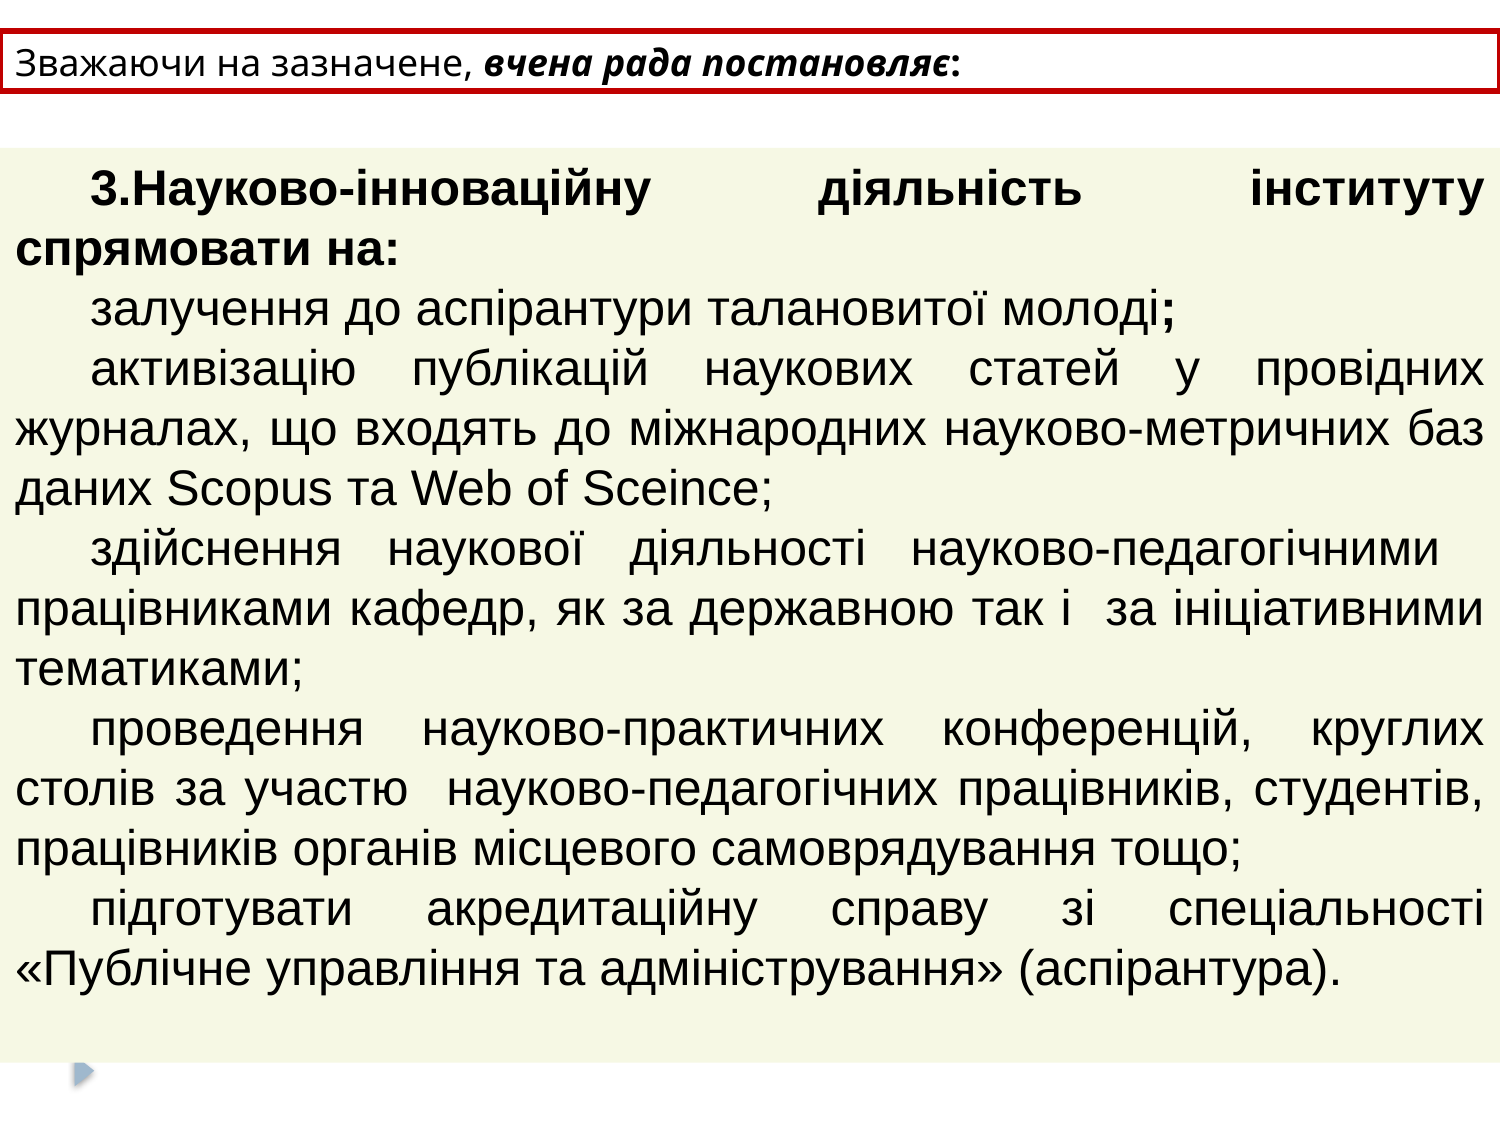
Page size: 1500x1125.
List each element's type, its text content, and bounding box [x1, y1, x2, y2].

text_box 3.Науково-інноваційну діяльність інституту спрямовати на: залучення до аспірантури талановитої молоді; активізацію публікацій наукових статей у провідних журналах, що входять до міжнародних науково-метричних баз даних Scopus та Web of Sceince; здійснення наукової діяльності науково-педагогічними працівниками кафедр, як за державною так і за ініціативними тематиками; проведення науково-практичних конференцій, круглих столів за участю науково-педагогічних працівників, студентів, працівників органів місцевого самоврядування тощо; підготувати акредитаційну справу зі спеціальності «Публічне управління та адміністрування» (аспірантура). [0, 147, 1500, 1063]
text_box Зважаючи на зазначене, вчена рада постановляє: [0, 30, 1500, 93]
